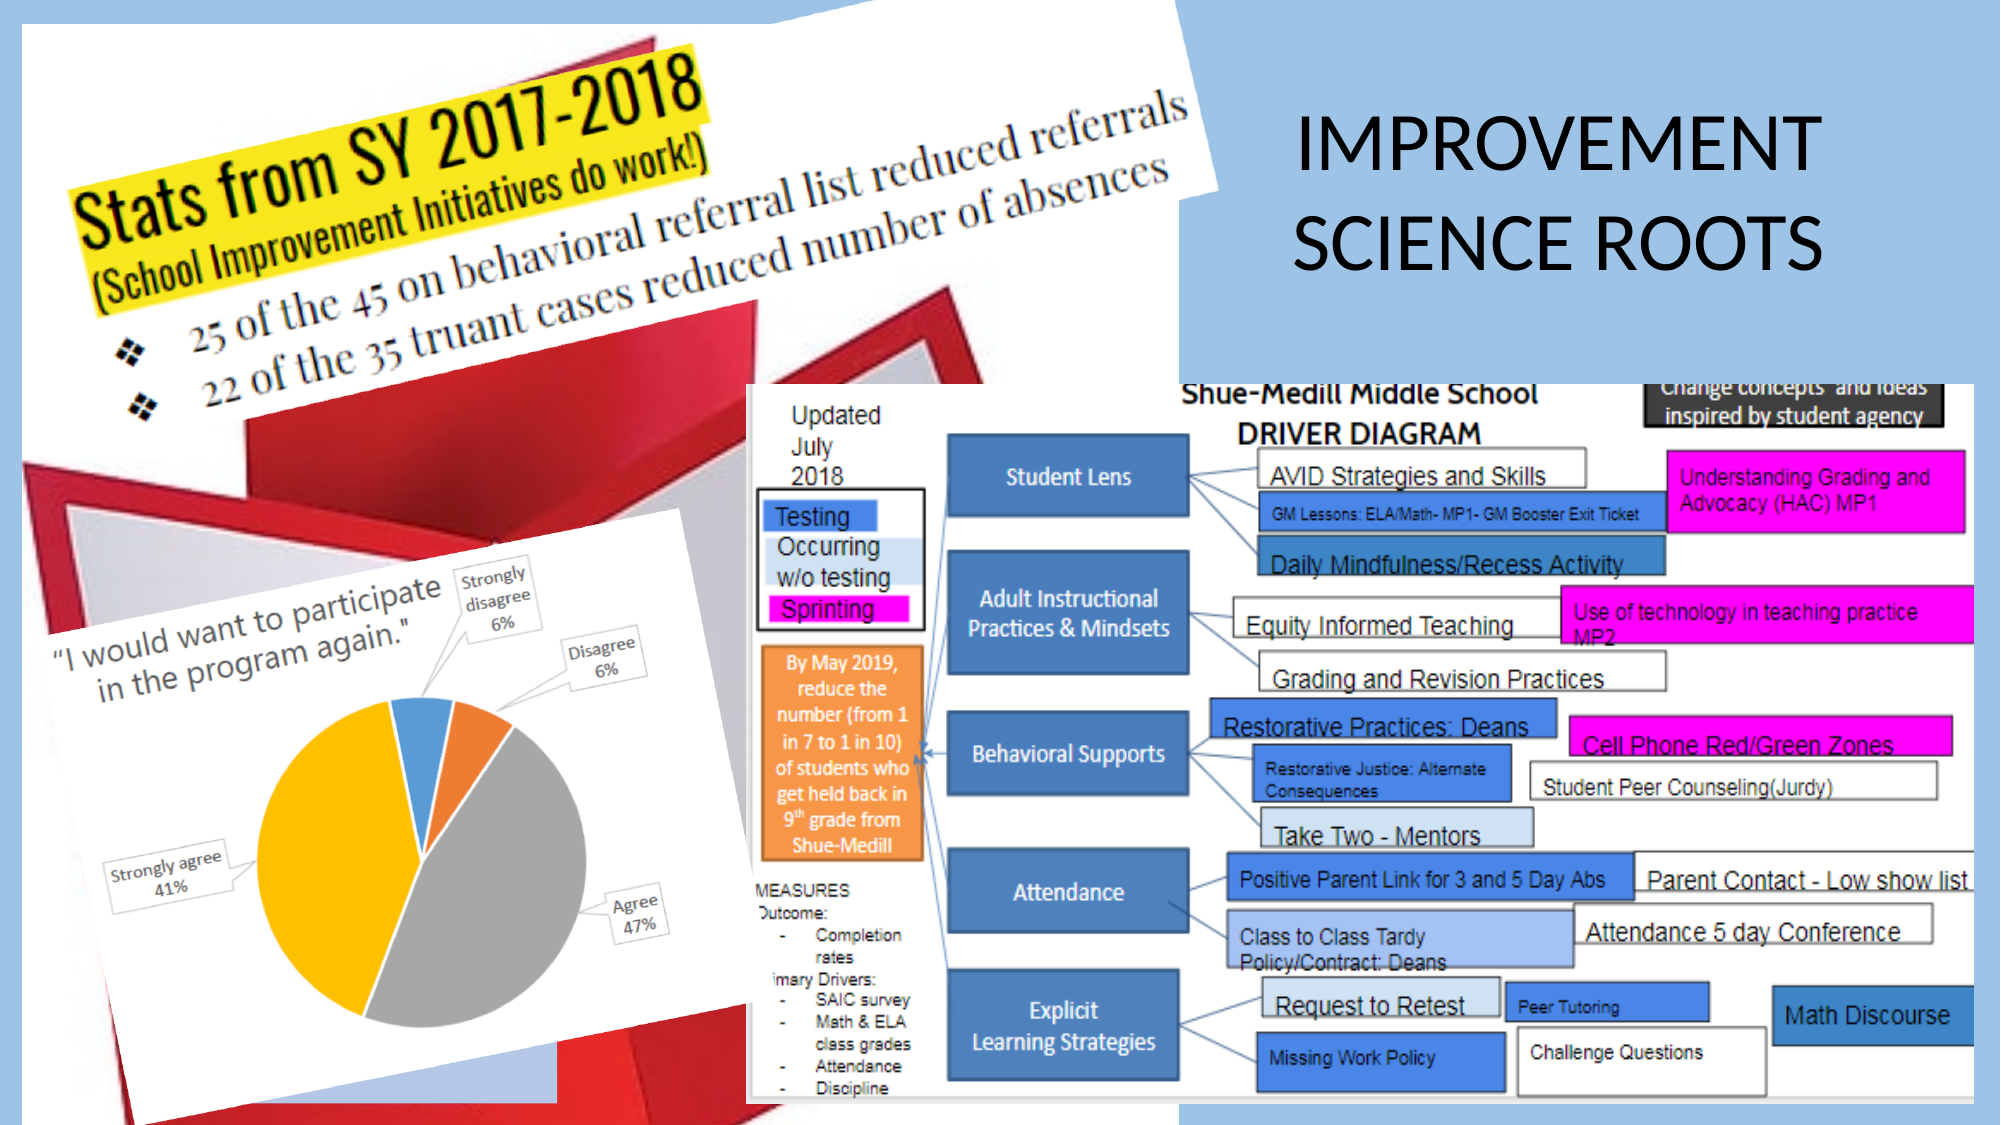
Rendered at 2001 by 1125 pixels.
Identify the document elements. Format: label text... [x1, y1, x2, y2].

text_box IMPROVEMENT SCIENCE ROOTS [1179, 79, 1974, 384]
picture [22, 0, 1974, 1125]
